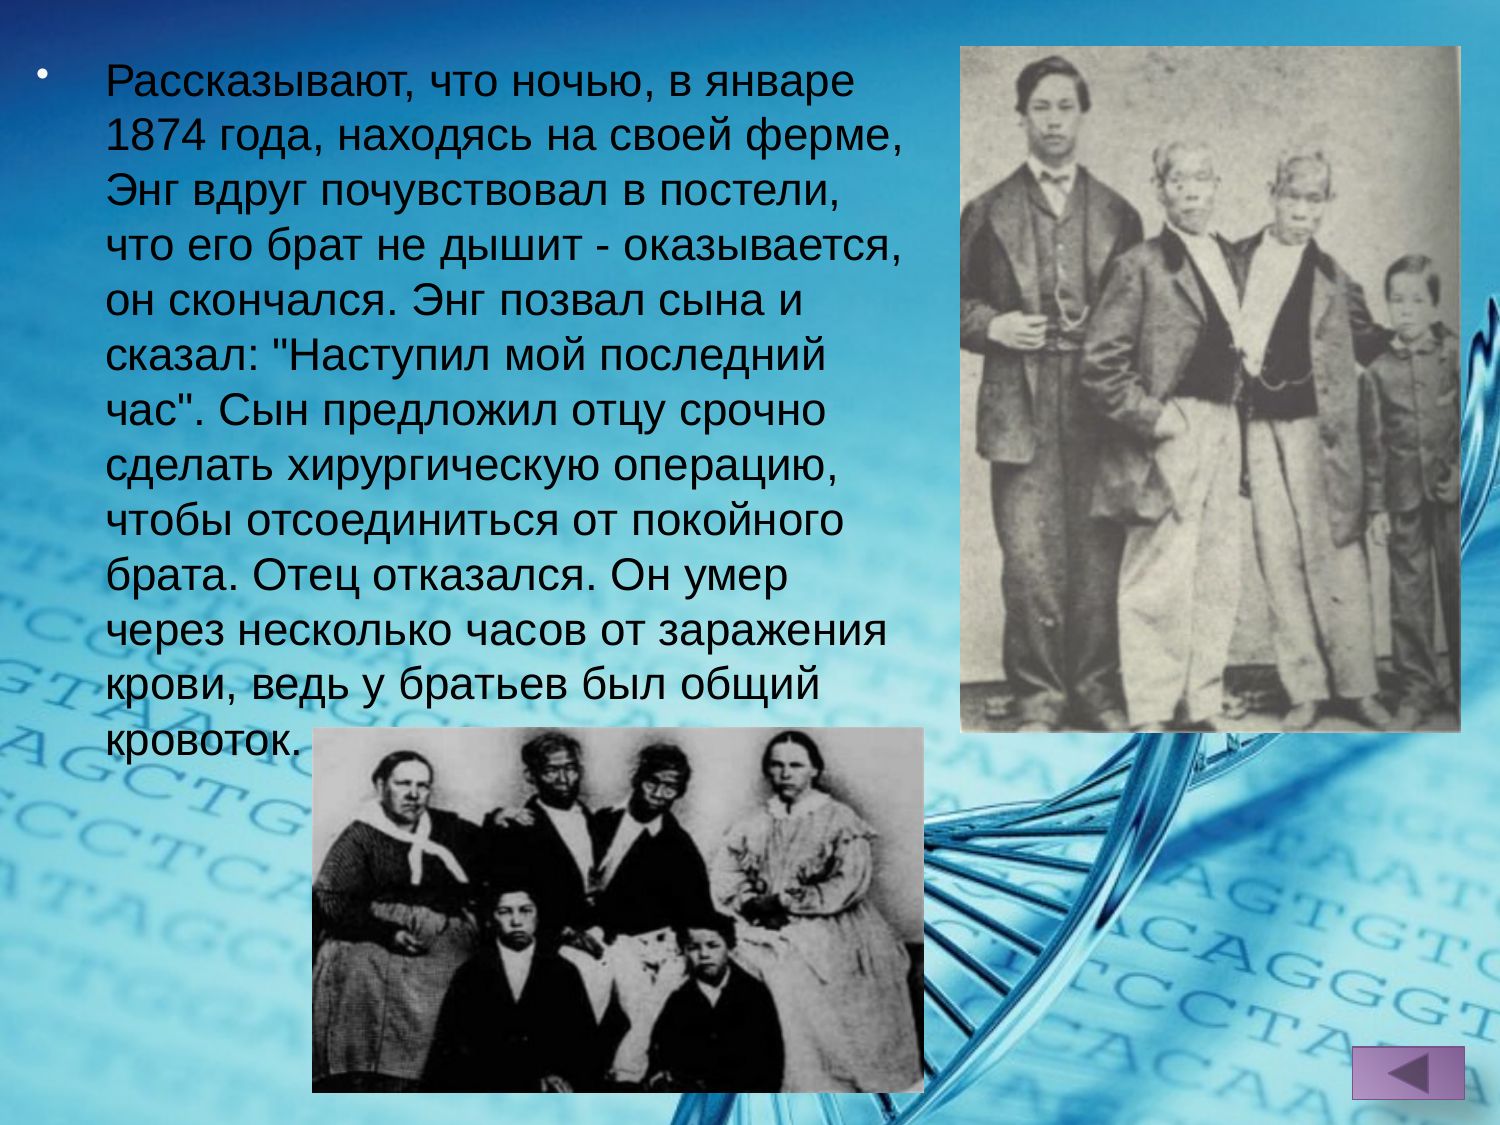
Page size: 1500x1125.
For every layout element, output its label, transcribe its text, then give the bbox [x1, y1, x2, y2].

list Рассказывают, что ночью, в январе 1874 года, находясь на своей ферме, Энг вдруг почувствовал в постели, что его брат не дышит - оказывается, он скончался. Энг позвал сына и сказал: "Наступил мой последний час". Сын предложил отцу срочно сделать хирургическую операцию, чтобы отсоединиться от покойного брата. Отец отказался. Он умер через несколько часов от заражения крови, ведь у братьев был общий кровоток. [0, 42, 928, 788]
picture [0, 0, 1500, 1125]
text_box [1352, 1046, 1465, 1100]
